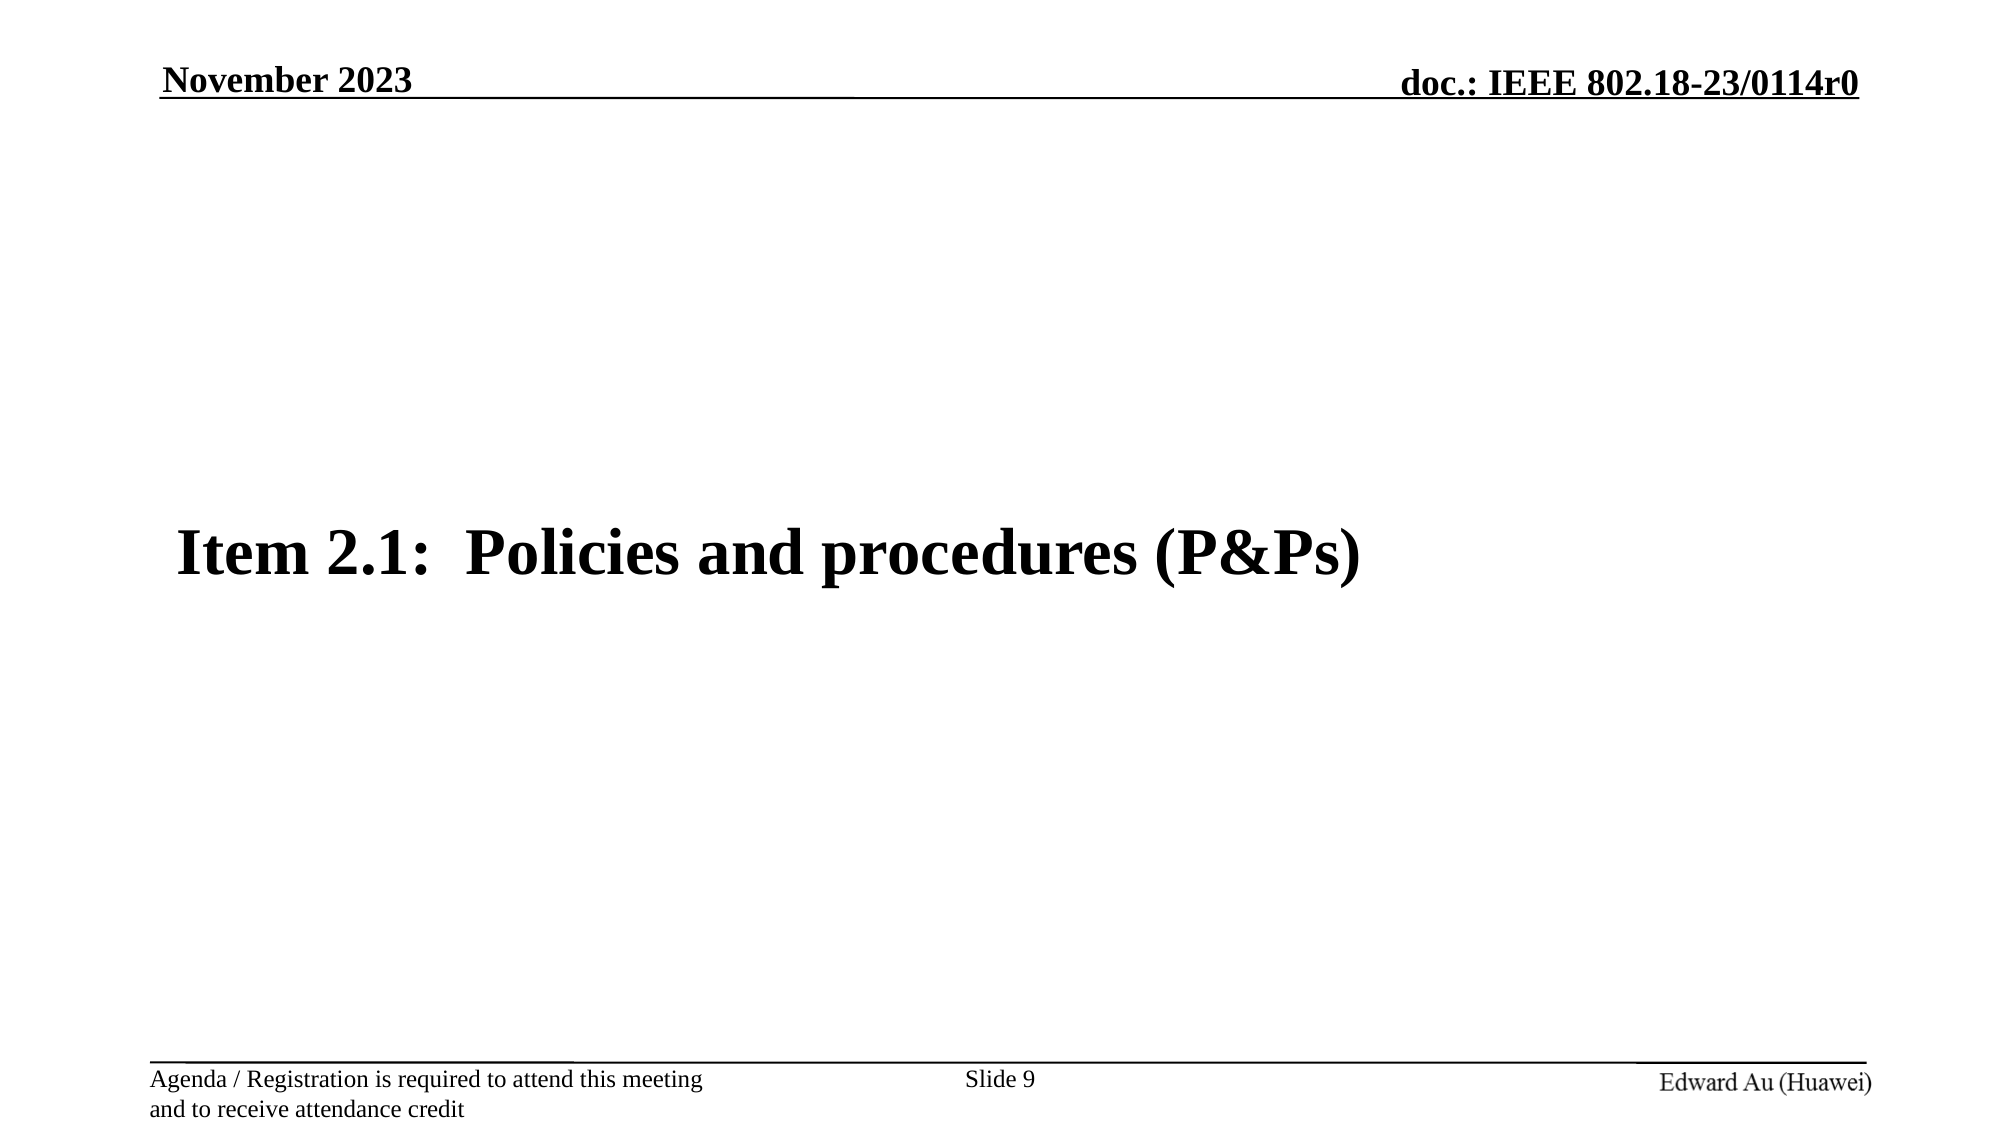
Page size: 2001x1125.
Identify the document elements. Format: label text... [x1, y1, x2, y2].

text_box Item 2.1: Policies and procedures (P&Ps) [162, 500, 1675, 675]
picture [1174, 1058, 1887, 1113]
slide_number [161, 54, 526, 101]
slide_number Slide 9 [925, 1061, 1076, 1123]
